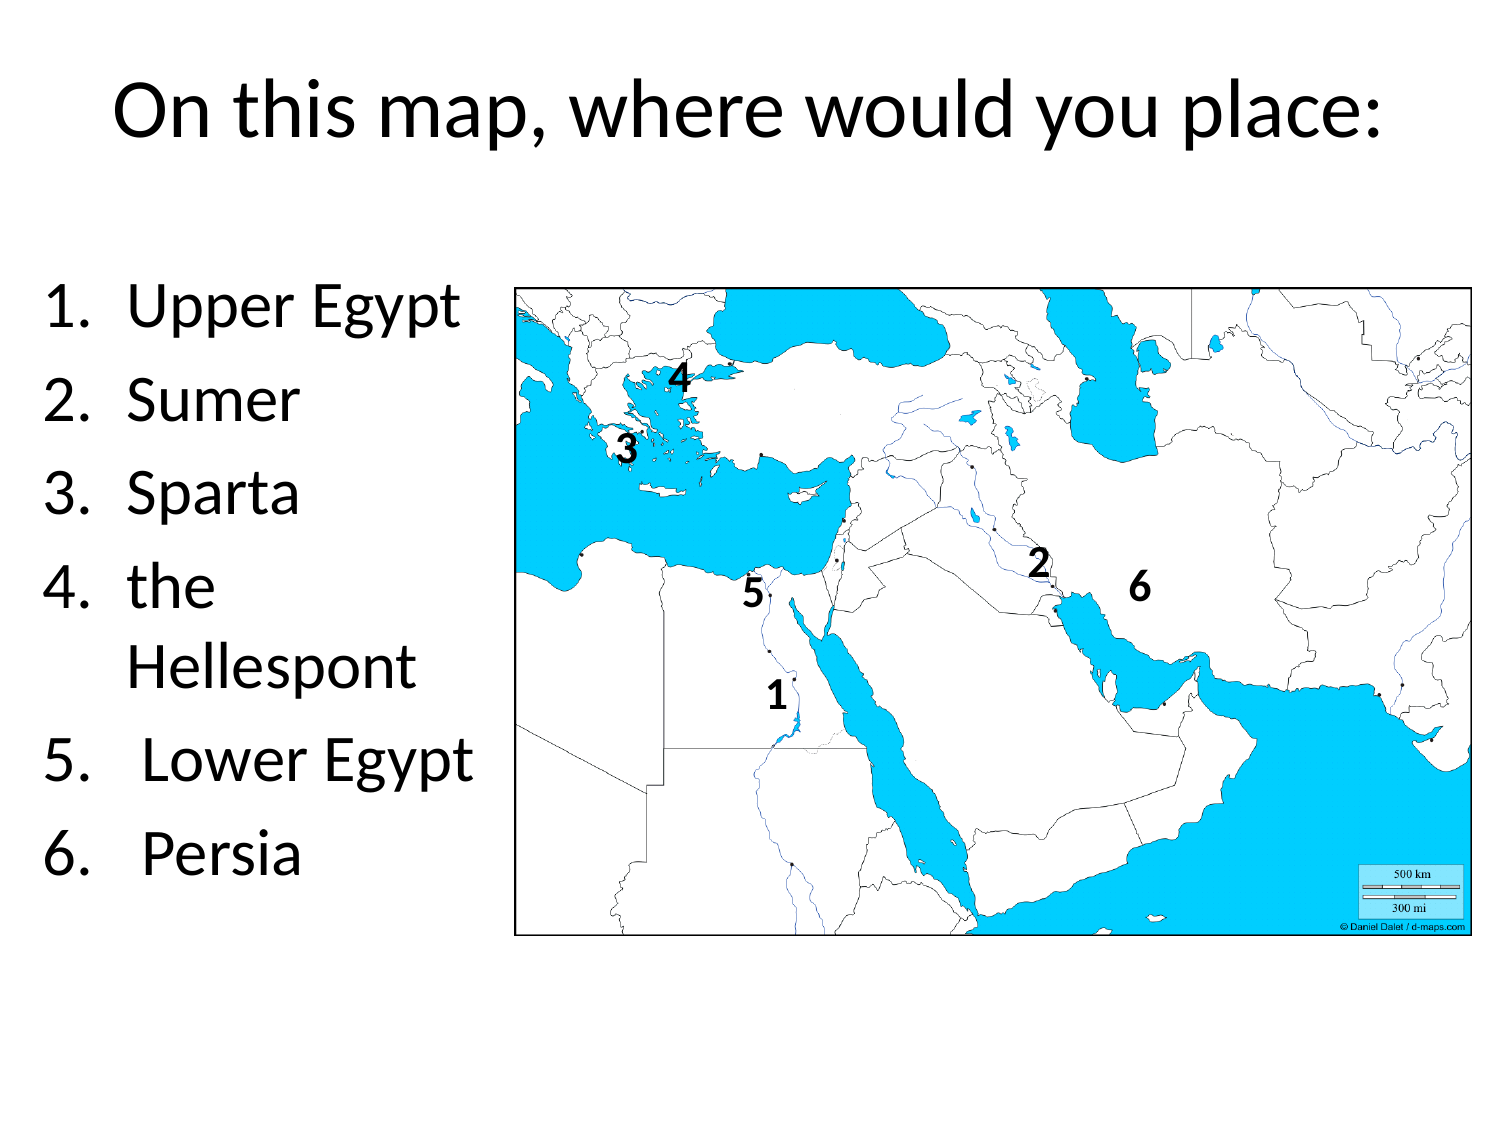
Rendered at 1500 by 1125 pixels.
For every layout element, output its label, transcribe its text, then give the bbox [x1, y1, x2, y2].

picture [514, 287, 1473, 963]
title On this map, where would you place: [75, 45, 1425, 163]
list Upper Egypt Sumer Sparta the Hellespont Lower Egypt Persia [27, 253, 515, 997]
